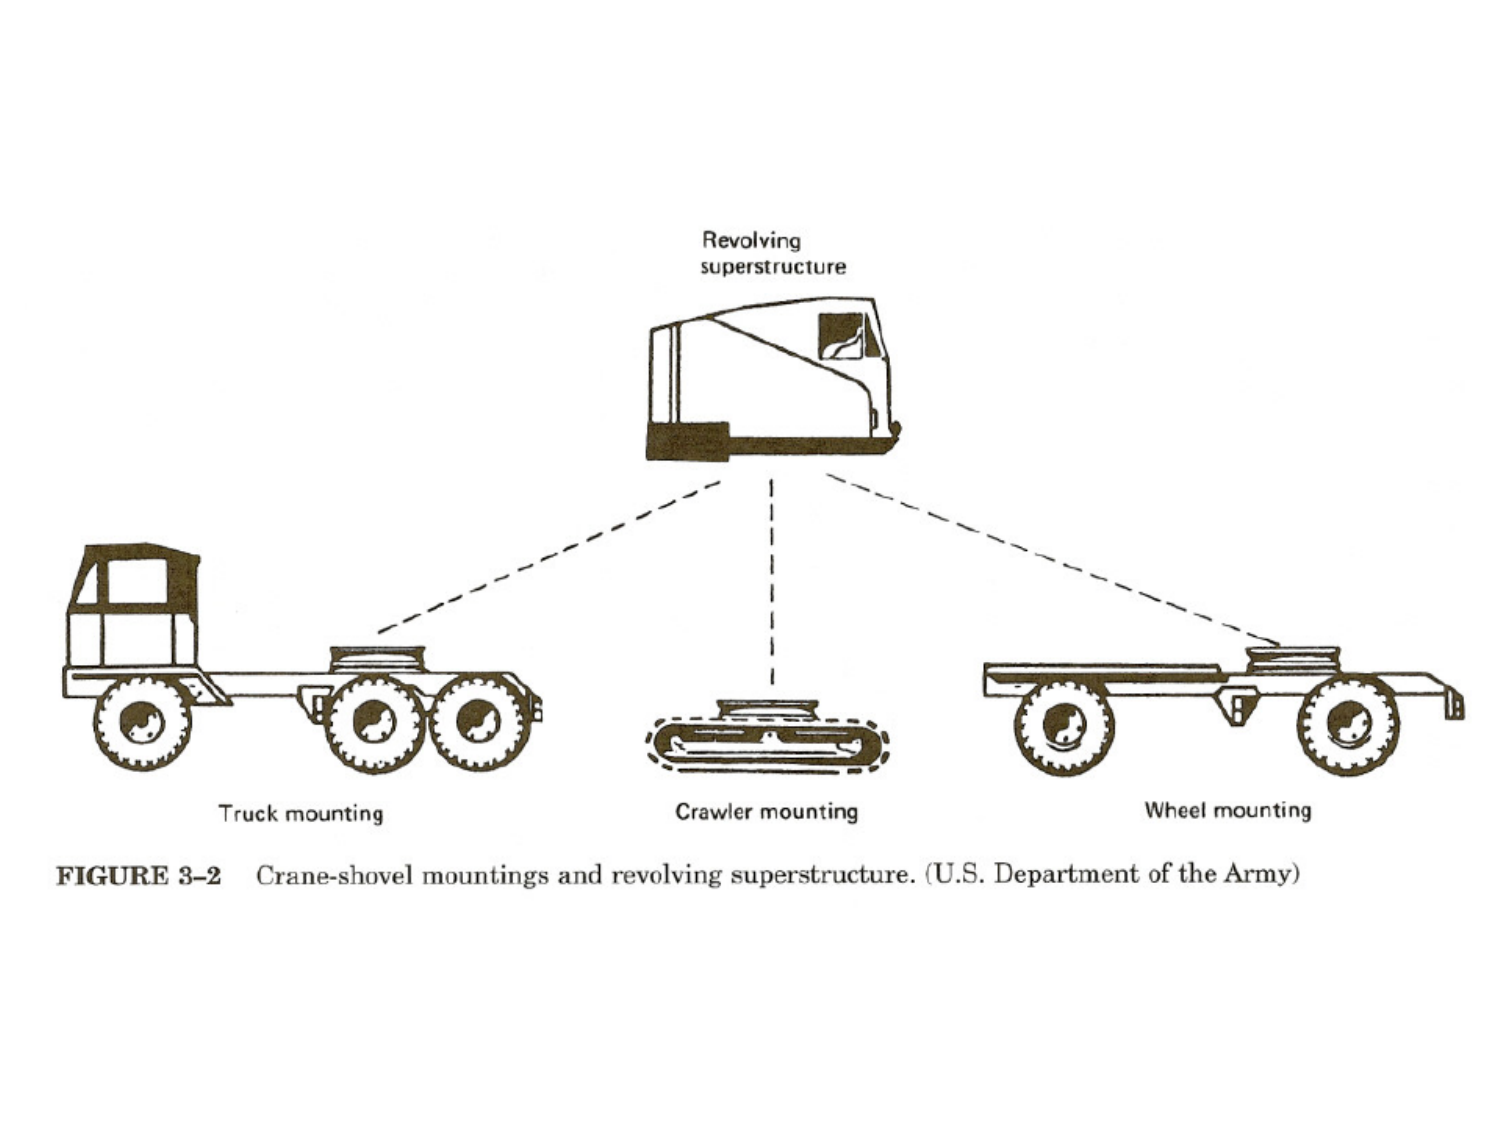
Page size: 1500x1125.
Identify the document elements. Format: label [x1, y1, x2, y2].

picture [25, 216, 1475, 909]
